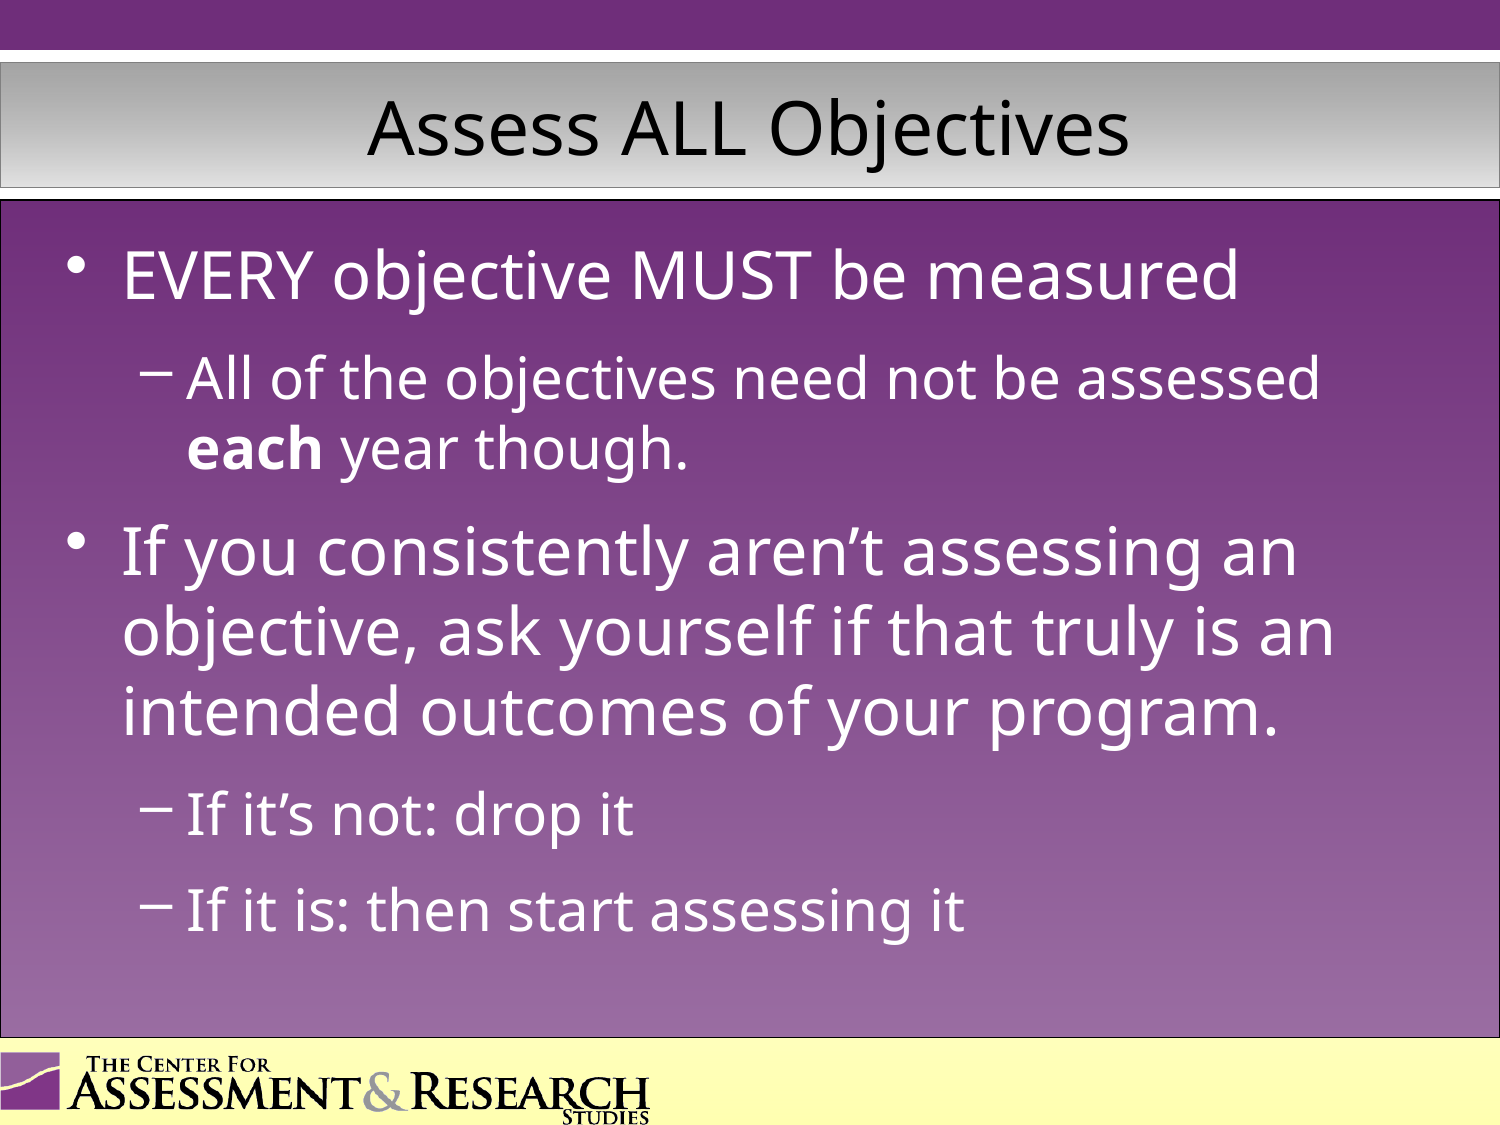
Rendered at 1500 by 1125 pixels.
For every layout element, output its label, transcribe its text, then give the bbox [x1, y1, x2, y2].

picture [0, 1052, 650, 1125]
title Assess ALL Objectives [0, 62, 1500, 188]
list EVERY objective MUST be measured All of the objectives need not be assessed each year though. If you consistently aren’t assessing an objective, ask yourself if that truly is an intended outcomes of your program. If it’s not: drop it If it is: then start assessing it [49, 224, 1463, 988]
